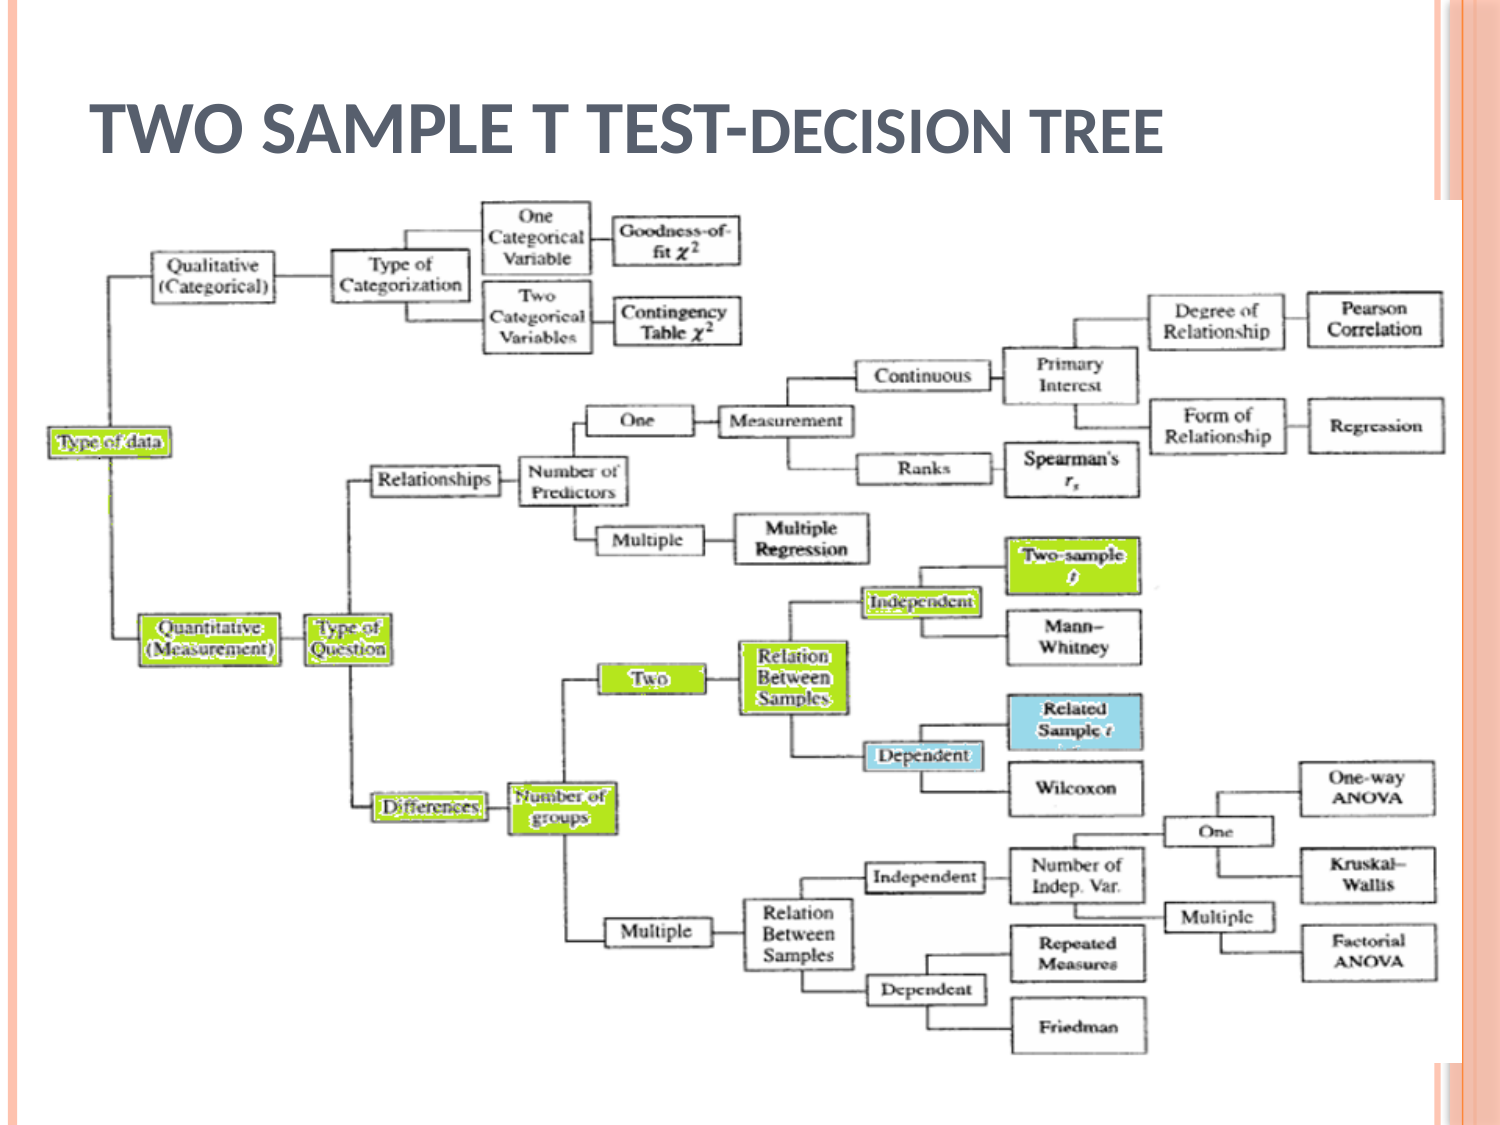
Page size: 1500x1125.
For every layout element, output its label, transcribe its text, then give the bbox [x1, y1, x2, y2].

picture [37, 200, 1463, 1064]
text_box Two sample t test-decision tree [75, 0, 1300, 176]
